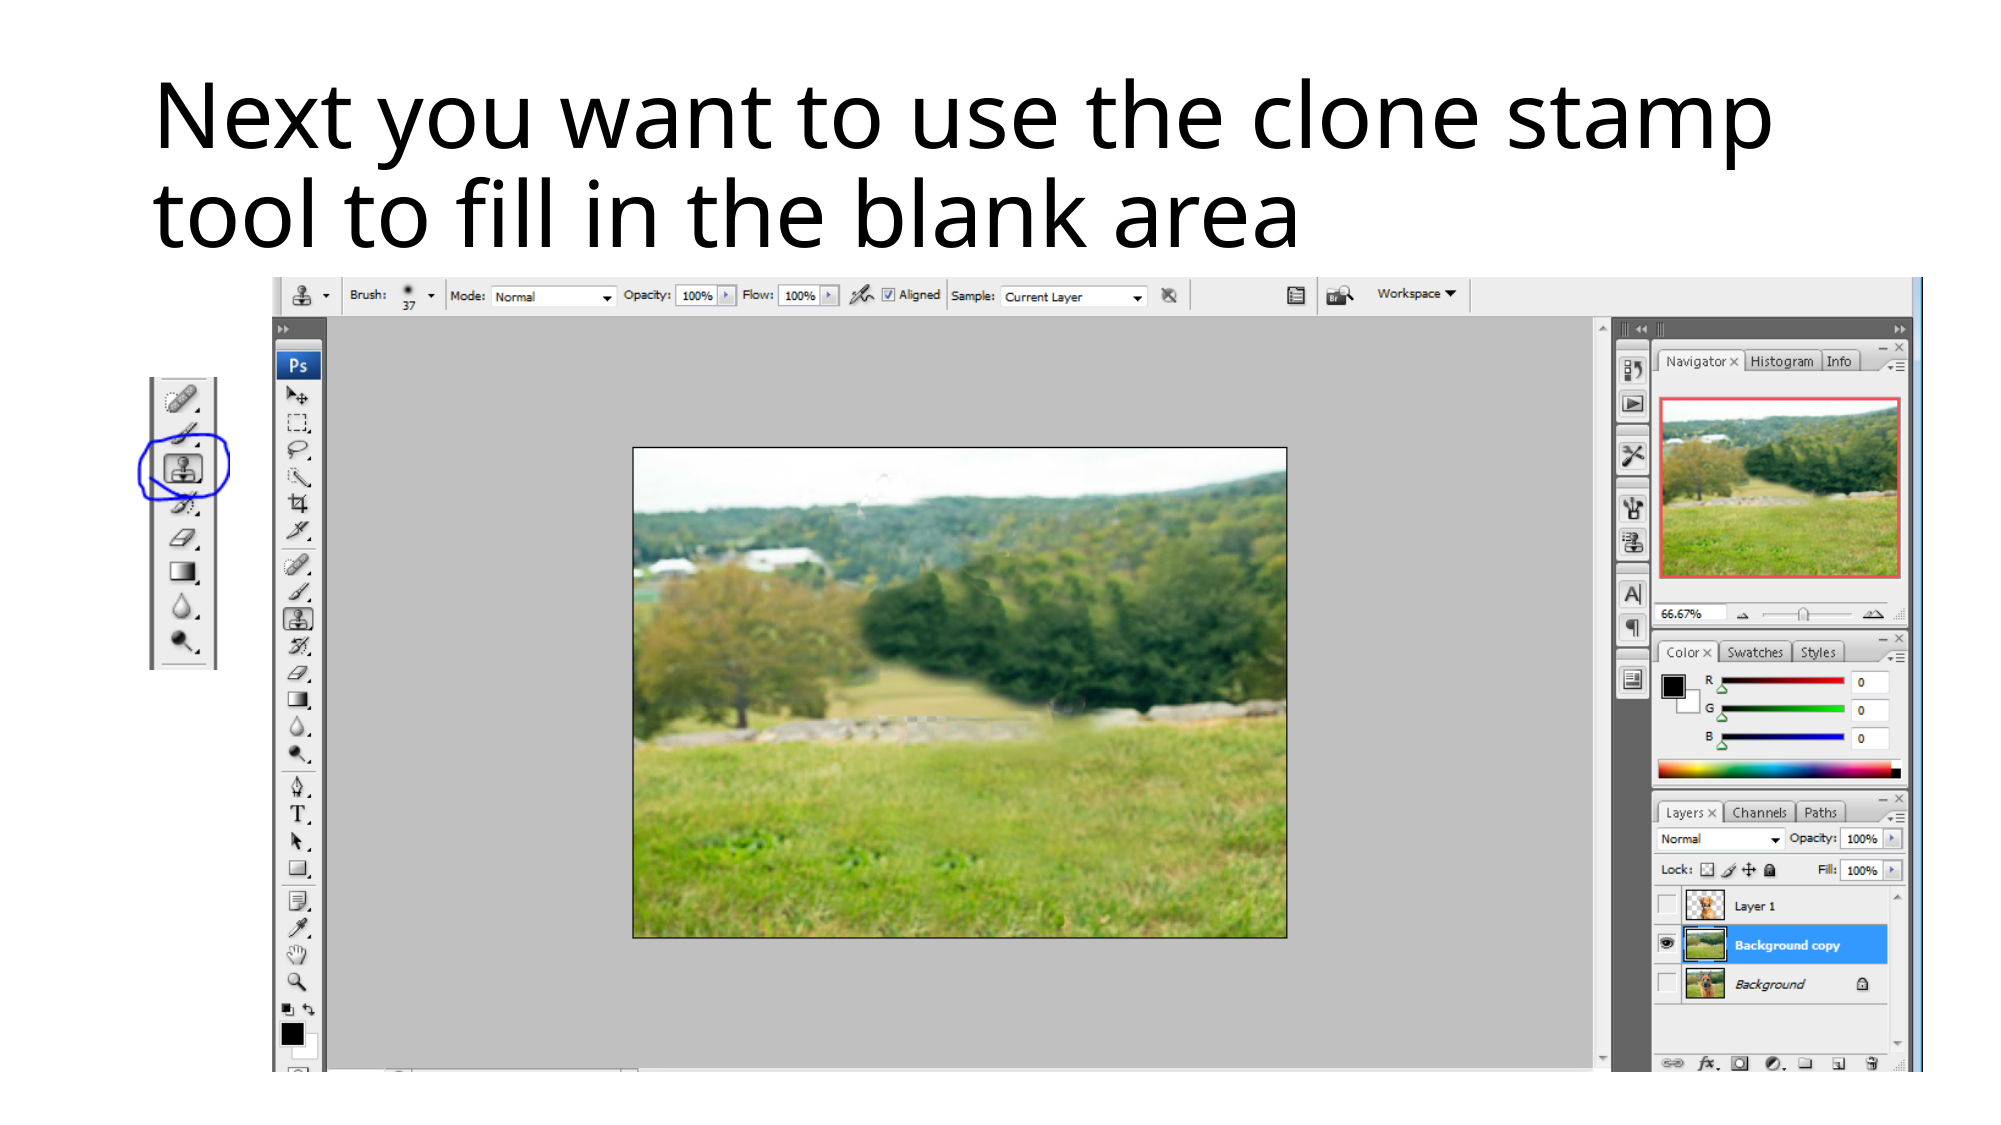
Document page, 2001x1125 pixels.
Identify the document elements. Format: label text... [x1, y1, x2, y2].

title Next you want to use the clone stamp tool to fill in the blank area [137, 59, 1863, 278]
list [137, 377, 230, 670]
picture [272, 277, 1923, 1072]
